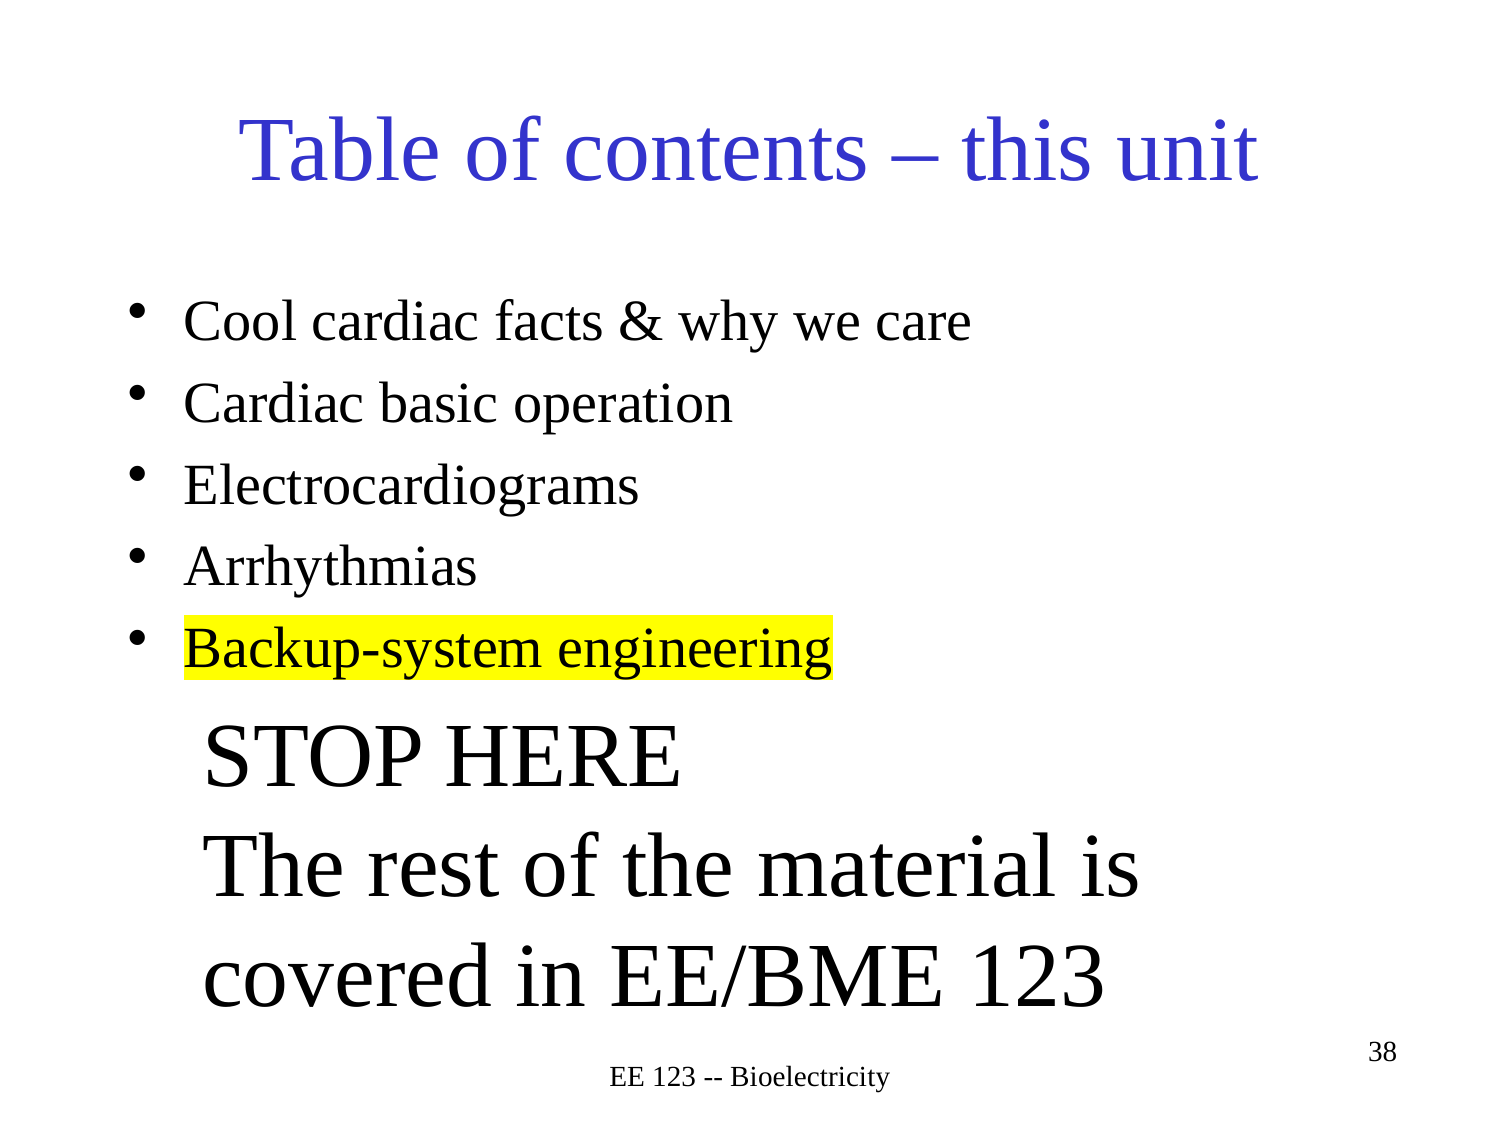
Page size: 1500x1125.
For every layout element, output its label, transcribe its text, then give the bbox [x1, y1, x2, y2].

title Table of contents – this unit [112, 50, 1388, 238]
text_box STOP HERE The rest of the material is covered in EE/BME 123 [187, 687, 1350, 1033]
footer EE 123 -- Bioelectricity [512, 1049, 988, 1101]
list Cool cardiac facts & why we care Cardiac basic operation Electrocardiograms Arrhythmias Backup-system engineering [112, 275, 1388, 1000]
